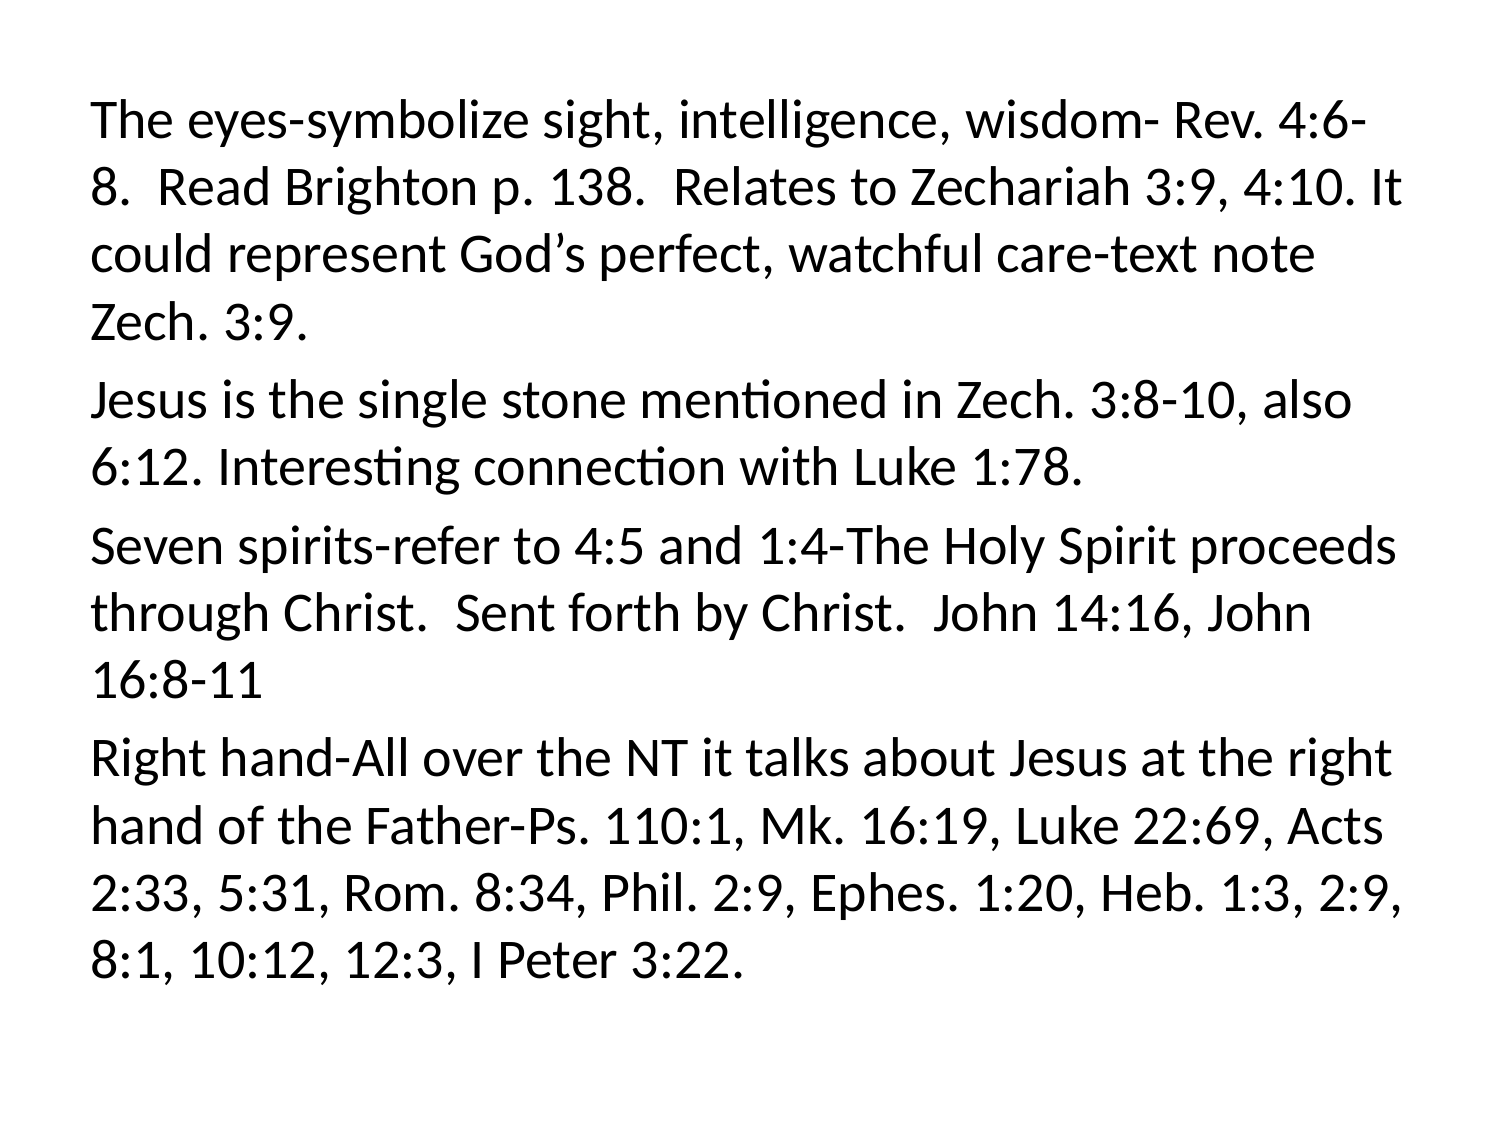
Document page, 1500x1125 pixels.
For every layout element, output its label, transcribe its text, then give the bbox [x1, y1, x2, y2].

list The eyes-symbolize sight, intelligence, wisdom- Rev. 4:6-8. Read Brighton p. 138. Relates to Zechariah 3:9, 4:10. It could represent God’s perfect, watchful care-text note Zech. 3:9. Jesus is the single stone mentioned in Zech. 3:8-10, also 6:12. Interesting connection with Luke 1:78. Seven spirits-refer to 4:5 and 1:4-The Holy Spirit proceeds through Christ. Sent forth by Christ. John 14:16, John 16:8-11 Right hand-All over the NT it talks about Jesus at the right hand of the Father-Ps. 110:1, Mk. 16:19, Luke 22:69, Acts 2:33, 5:31, Rom. 8:34, Phil. 2:9, Ephes. 1:20, Heb. 1:3, 2:9, 8:1, 10:12, 12:3, I Peter 3:22. [75, 75, 1425, 1005]
